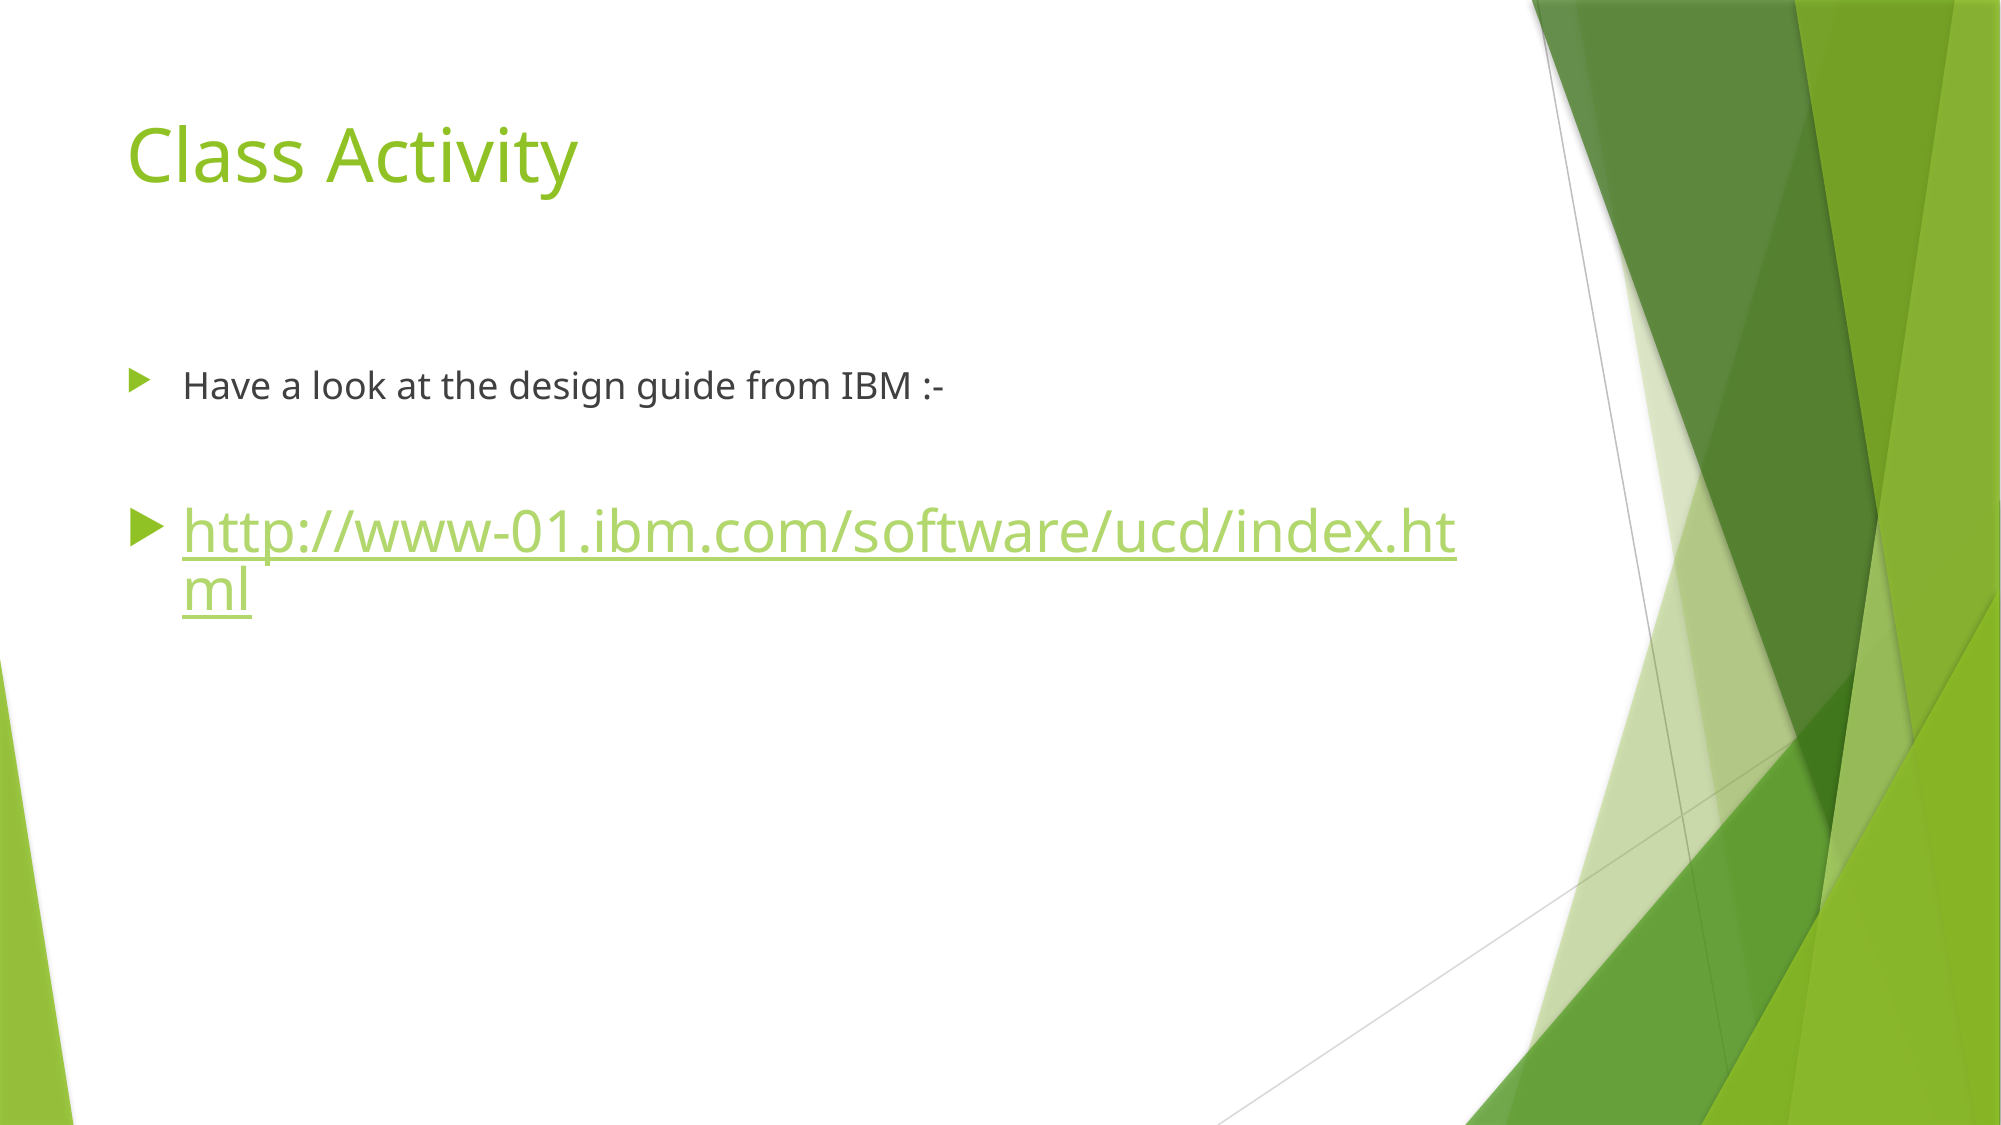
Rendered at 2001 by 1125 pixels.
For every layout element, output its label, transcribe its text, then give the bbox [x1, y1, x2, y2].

title Class Activity [111, 99, 1522, 317]
list Have a look at the design guide from IBM :- http://www-01.ibm.com/software/ucd/index.html [111, 354, 1522, 992]
